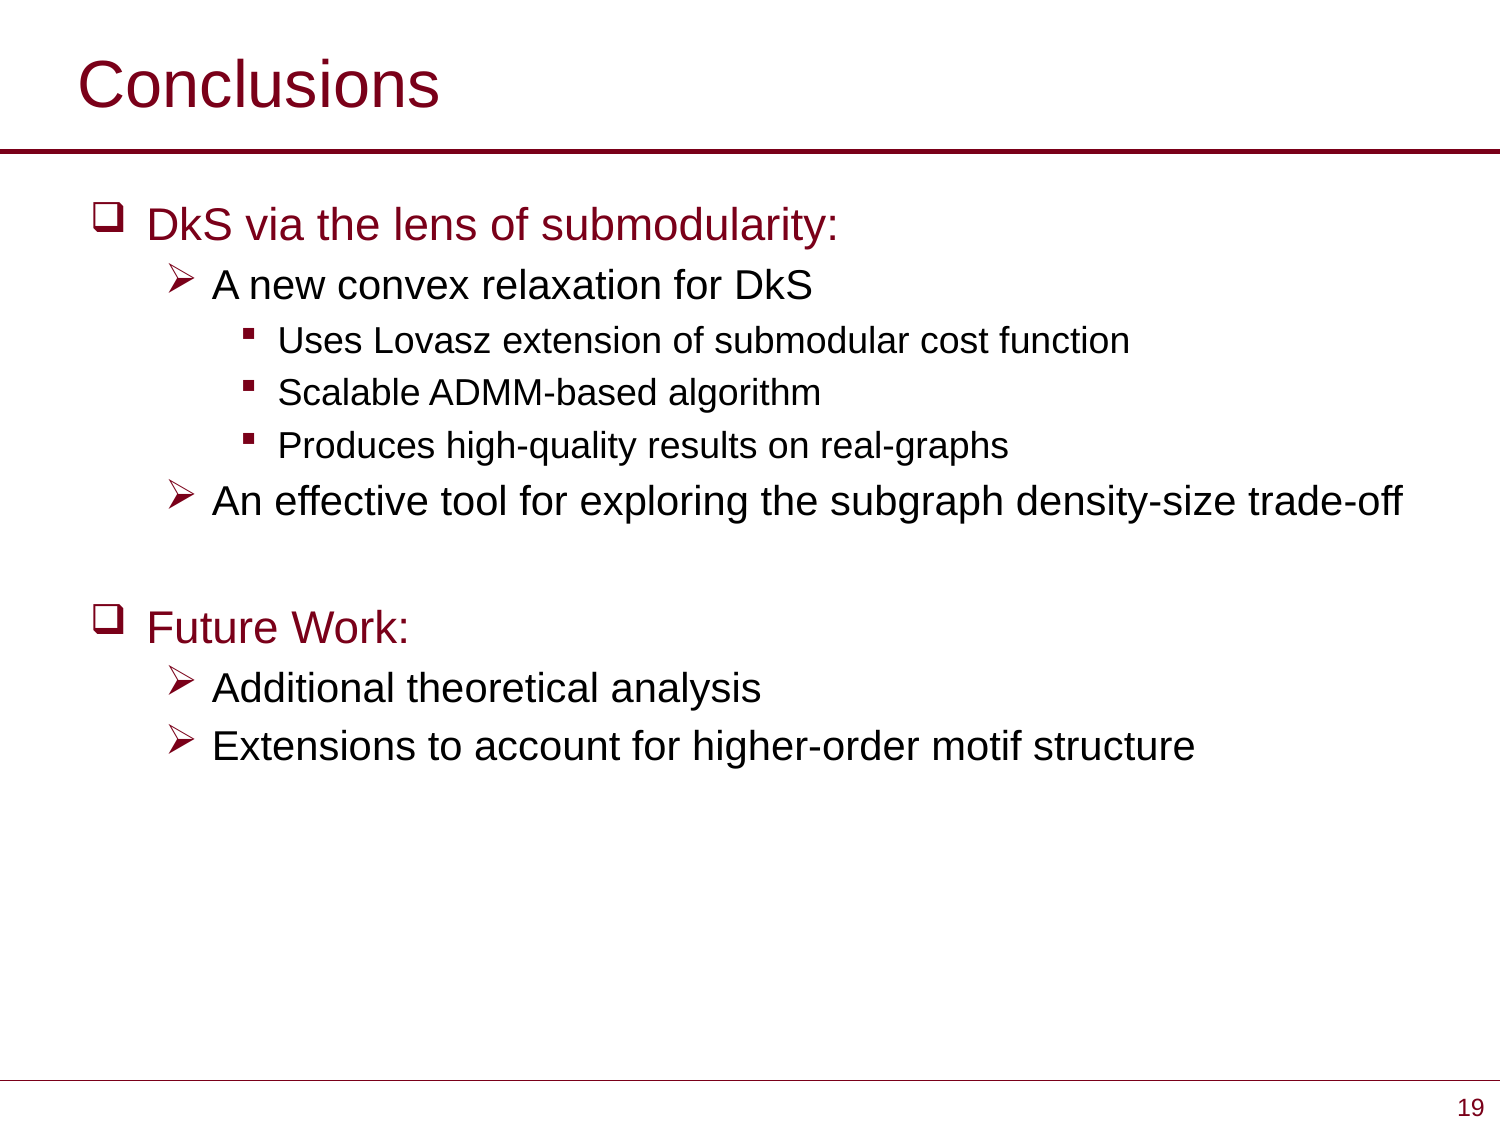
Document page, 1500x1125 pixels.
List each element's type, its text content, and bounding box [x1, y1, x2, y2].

slide_number 19 [1187, 1087, 1500, 1125]
title Conclusions [62, 12, 1388, 151]
list DkS via the lens of submodularity: A new convex relaxation for DkS Uses Lovasz extension of submodular cost function Scalable ADMM-based algorithm Produces high-quality results on real-graphs An effective tool for exploring the subgraph density-size trade-off Future Work: Additional theoretical analysis Extensions to account for higher-order motif structure [74, 187, 1426, 1038]
